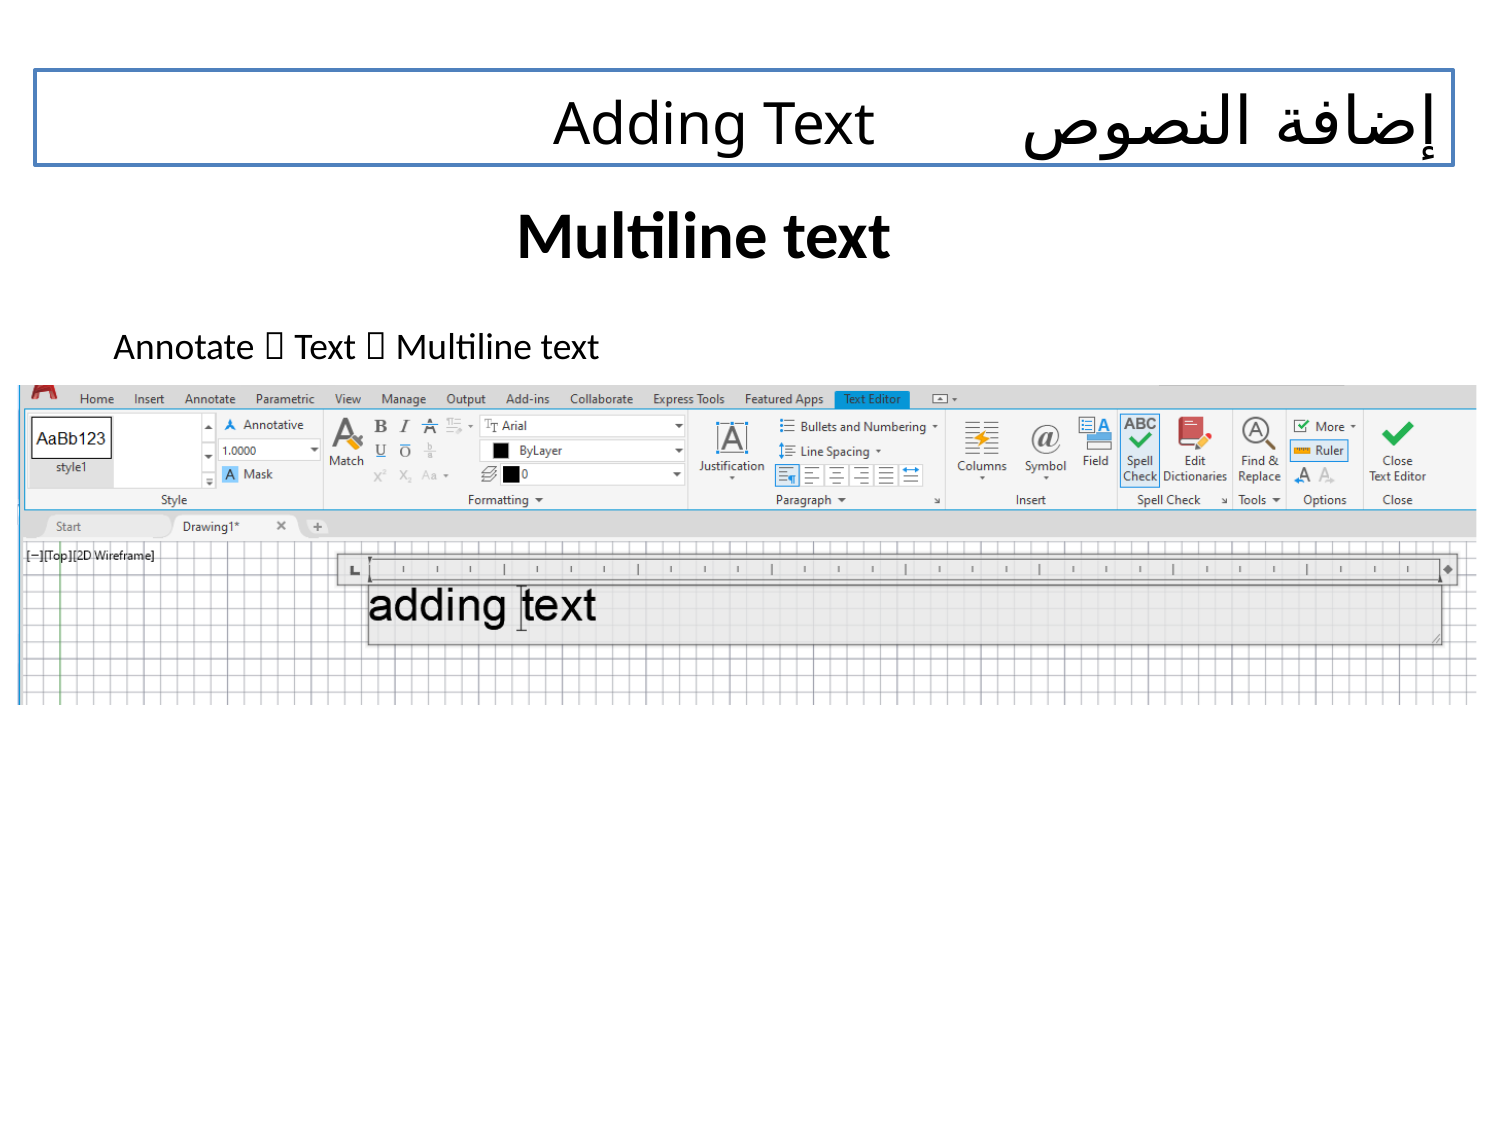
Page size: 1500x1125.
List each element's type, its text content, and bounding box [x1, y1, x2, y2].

picture [17, 385, 1477, 705]
text_box Multiline text [501, 184, 987, 280]
text_box إضافة النصوص Adding Text [33, 68, 1455, 167]
text_box Annotate  Text  Multiline text [98, 314, 615, 375]
